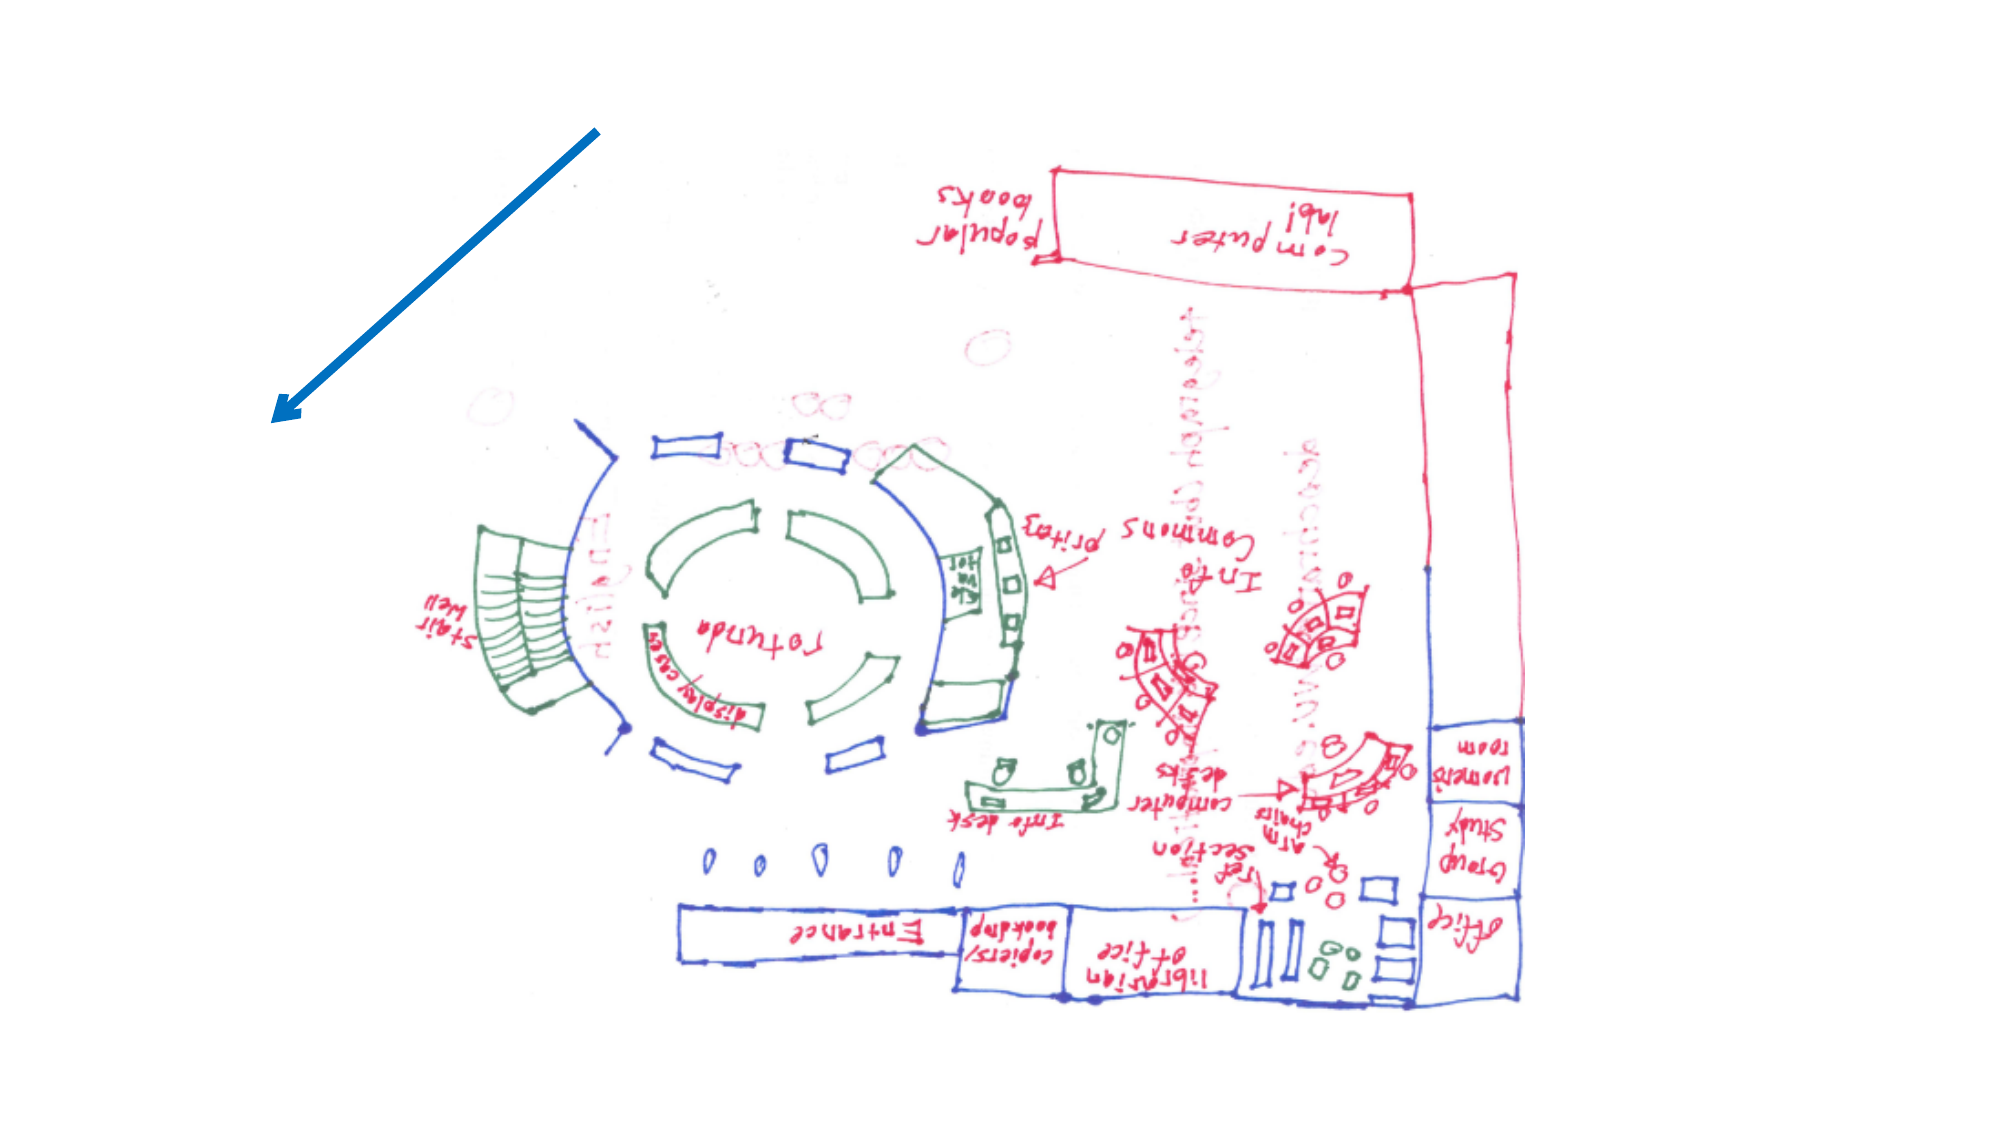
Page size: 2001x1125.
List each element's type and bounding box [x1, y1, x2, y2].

text_box [270, 130, 598, 424]
picture [399, 149, 1525, 1020]
